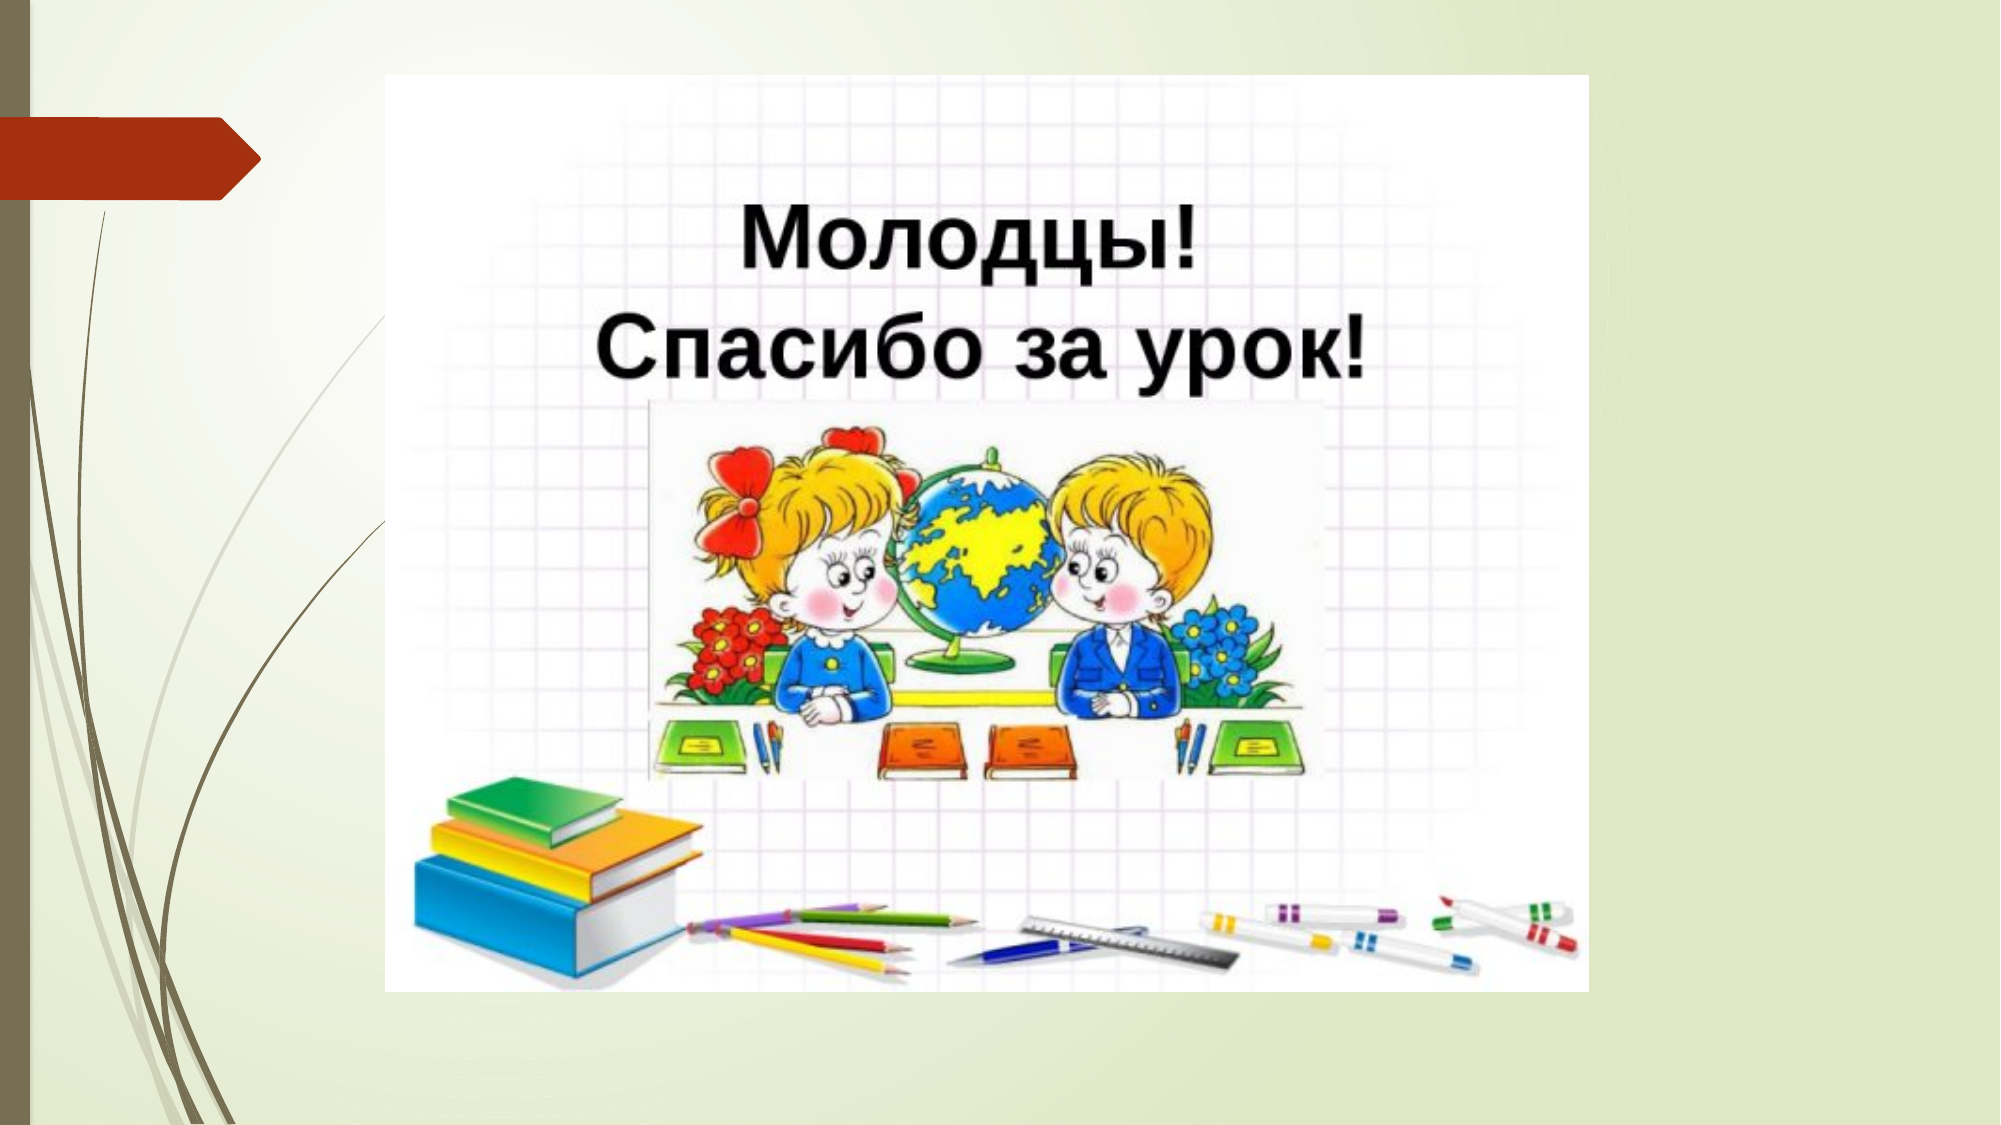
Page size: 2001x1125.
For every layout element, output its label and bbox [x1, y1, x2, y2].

picture [384, 75, 1589, 992]
